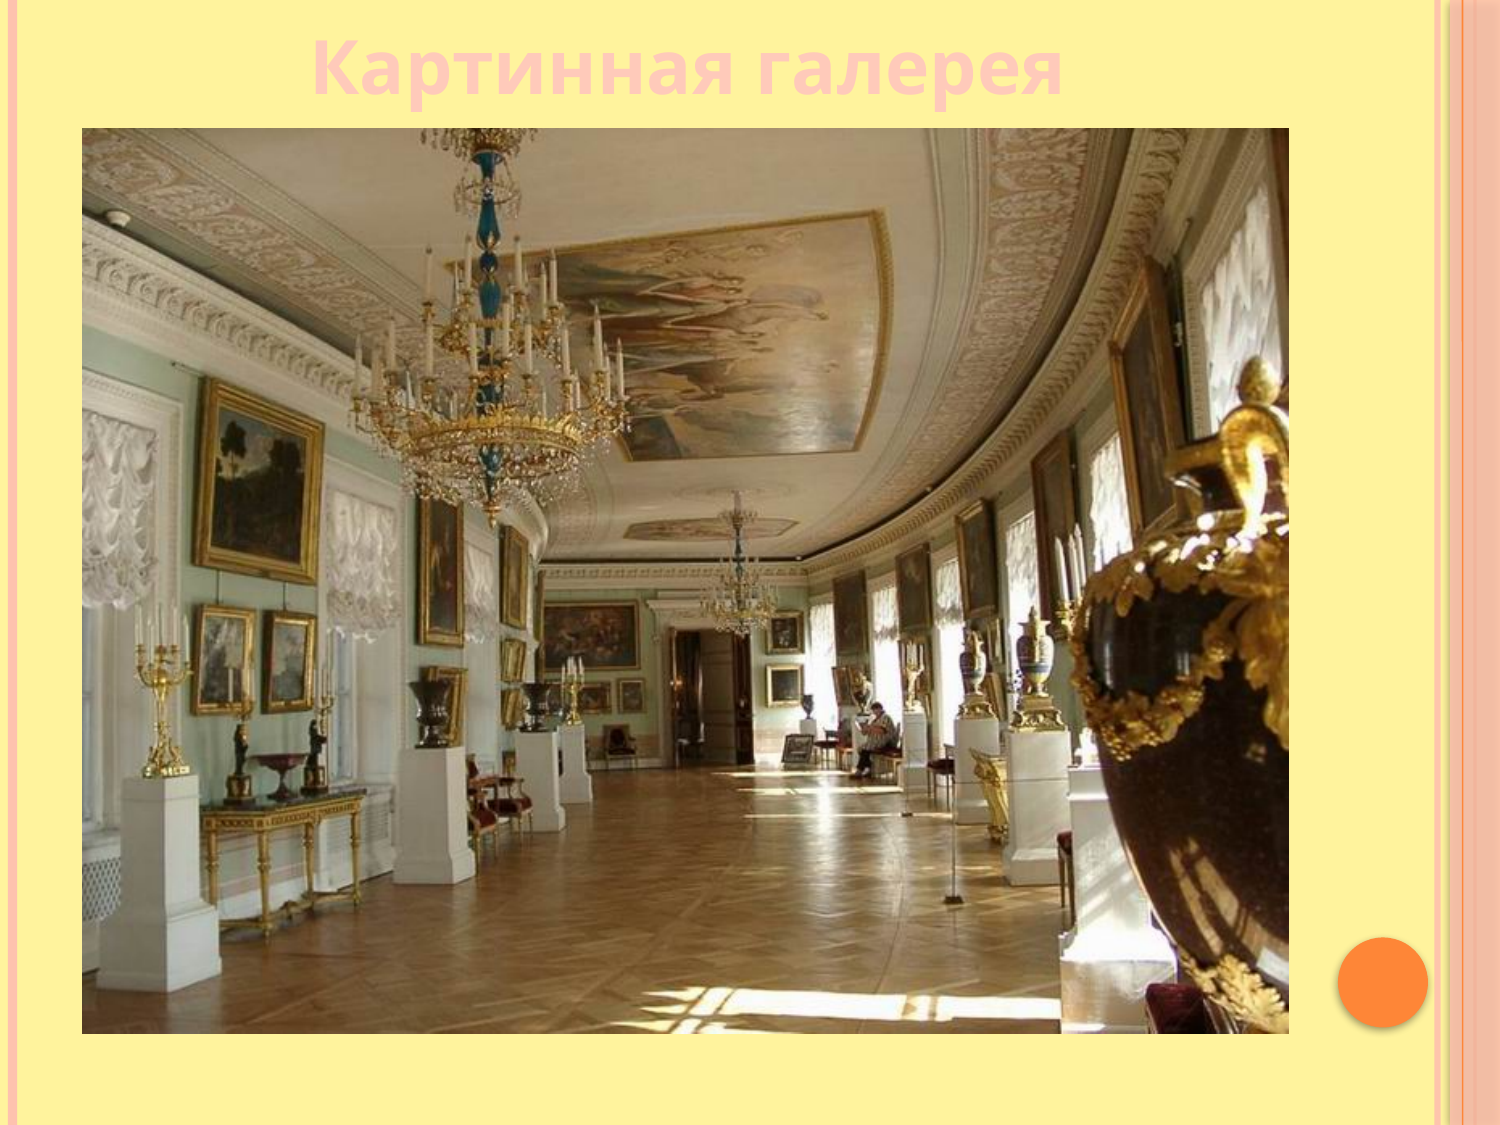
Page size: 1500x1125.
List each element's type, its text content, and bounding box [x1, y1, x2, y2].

title Картинная галерея [75, 45, 1301, 118]
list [81, 127, 1290, 1035]
